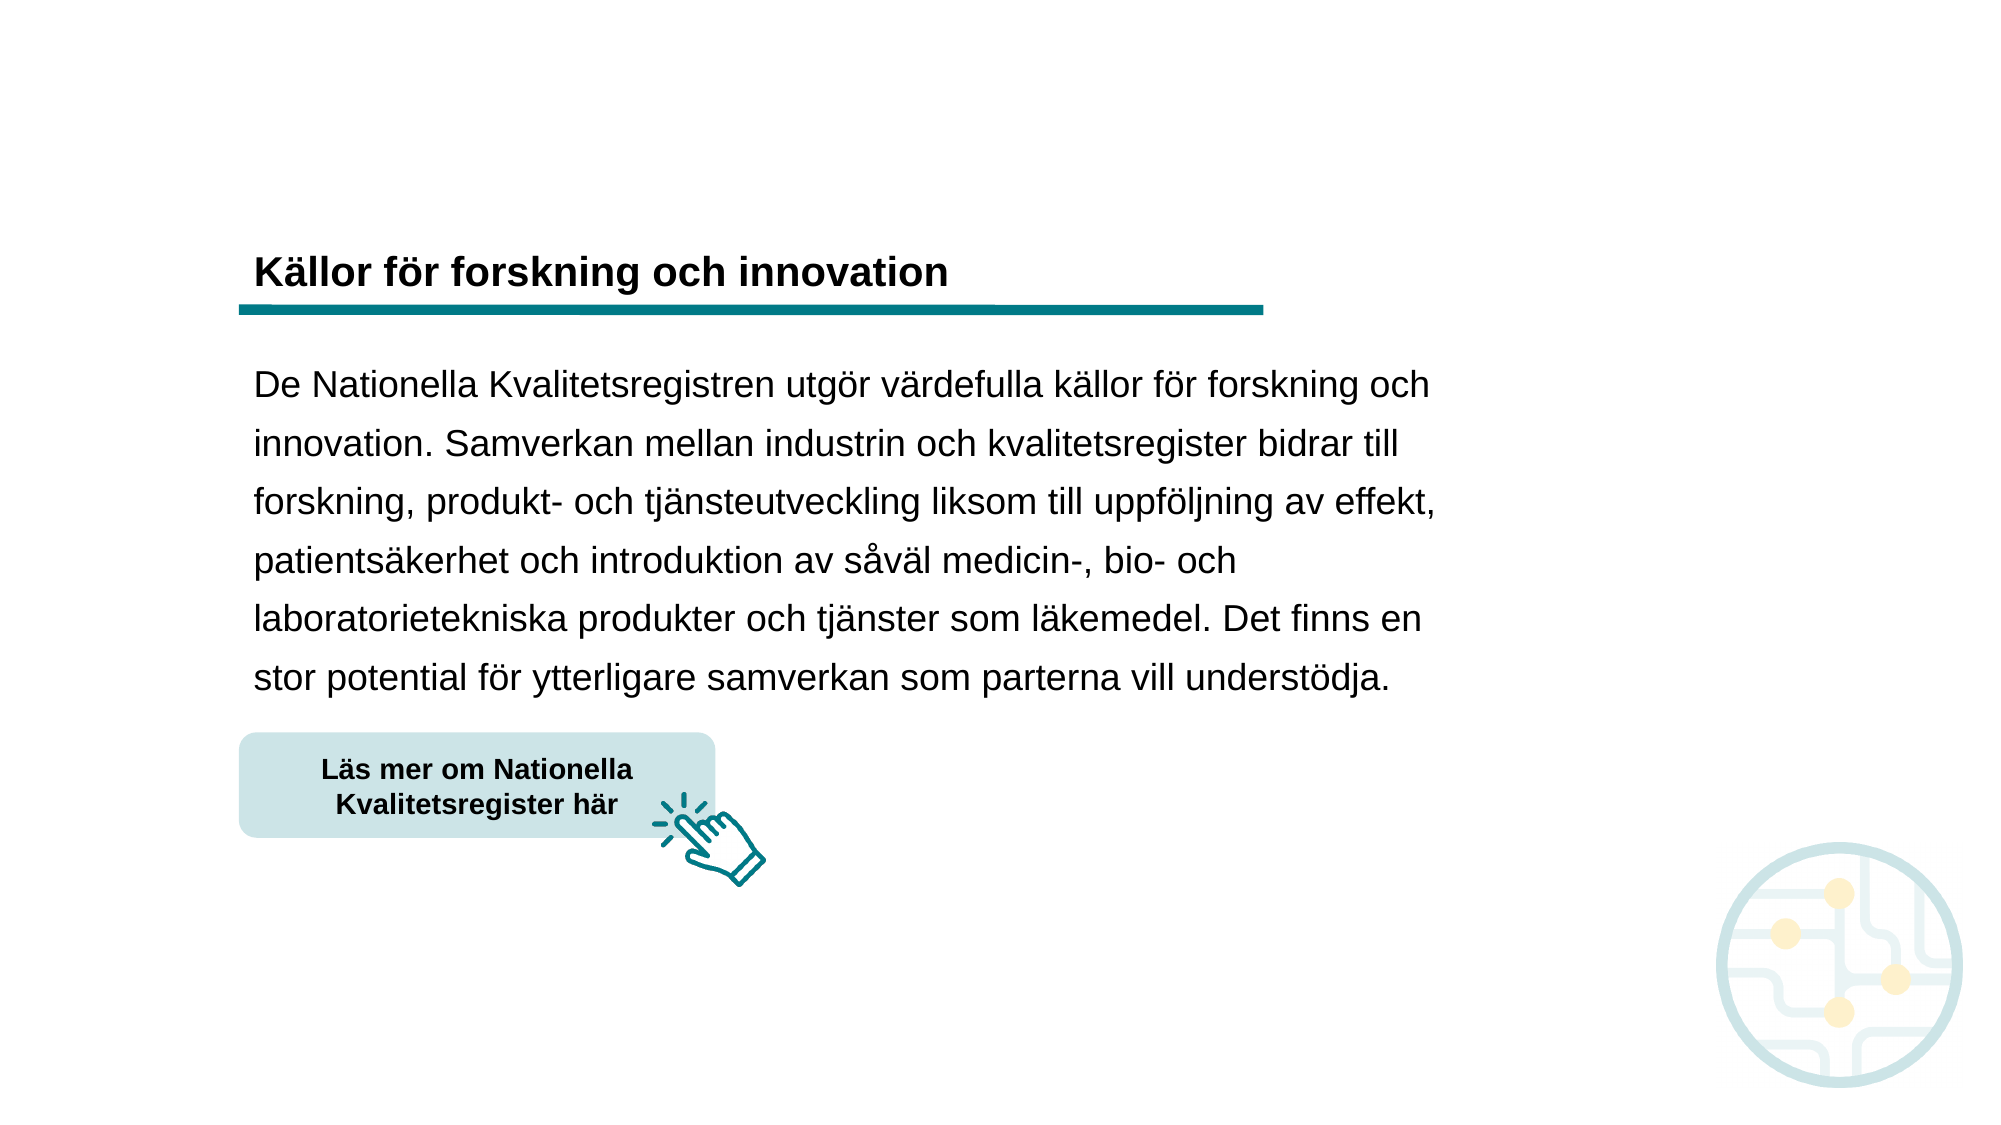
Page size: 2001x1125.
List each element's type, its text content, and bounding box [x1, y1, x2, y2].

text_box De Nationella Kvalitetsregistren utgör värdefulla källor för forskning och innovation. Samverkan mellan industrin och kvalitetsregister bidrar till forskning, produkt- och tjänsteutveckling liksom till uppföljning av effekt, patientsäkerhet och introduktion av såväl medicin-, bio- och laboratorietekniska produkter och tjänster som läkemedel. Det finns en stor potential för ytterligare samverkan som parterna vill understödja. [238, 339, 1489, 705]
text_box Läs mer om Nationella Kvalitetsregister här [237, 731, 717, 839]
picture [1716, 842, 1963, 1088]
title Källor för forskning och innovation [238, 227, 1068, 291]
picture [652, 792, 766, 887]
